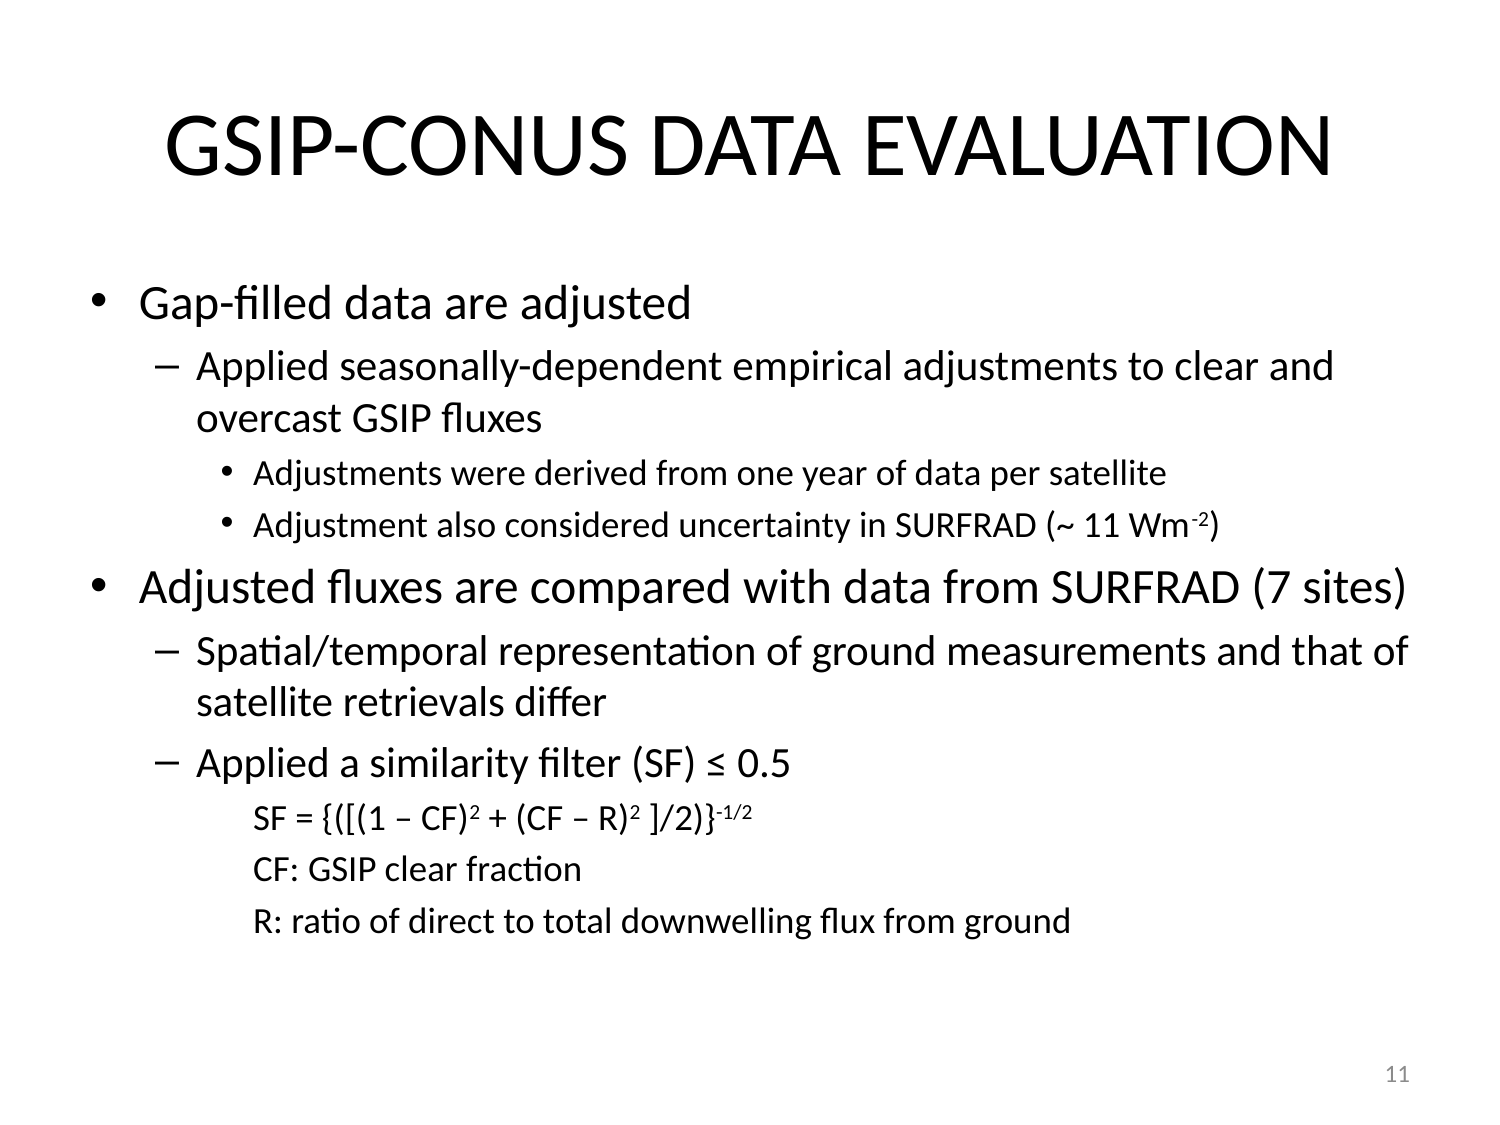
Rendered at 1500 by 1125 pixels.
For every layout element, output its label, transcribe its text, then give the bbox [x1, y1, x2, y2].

slide_number 11 [1074, 1042, 1425, 1103]
title GSIP-CONUS DATA EVALUATION [75, 45, 1425, 233]
list Gap-filled data are adjusted Applied seasonally-dependent empirical adjustments to clear and overcast GSIP fluxes Adjustments were derived from one year of data per satellite Adjustment also considered uncertainty in SURFRAD (~ 11 Wm-2) Adjusted fluxes are compared with data from SURFRAD (7 sites) Spatial/temporal representation of ground measurements and that of satellite retrievals differ Applied a similarity filter (SF) ≤ 0.5 SF = {([(1 – CF)2 + (CF – R)2 ]/2)}-1/2 CF: GSIP clear fraction R: ratio of direct to total downwelling flux from ground [75, 262, 1425, 1005]
